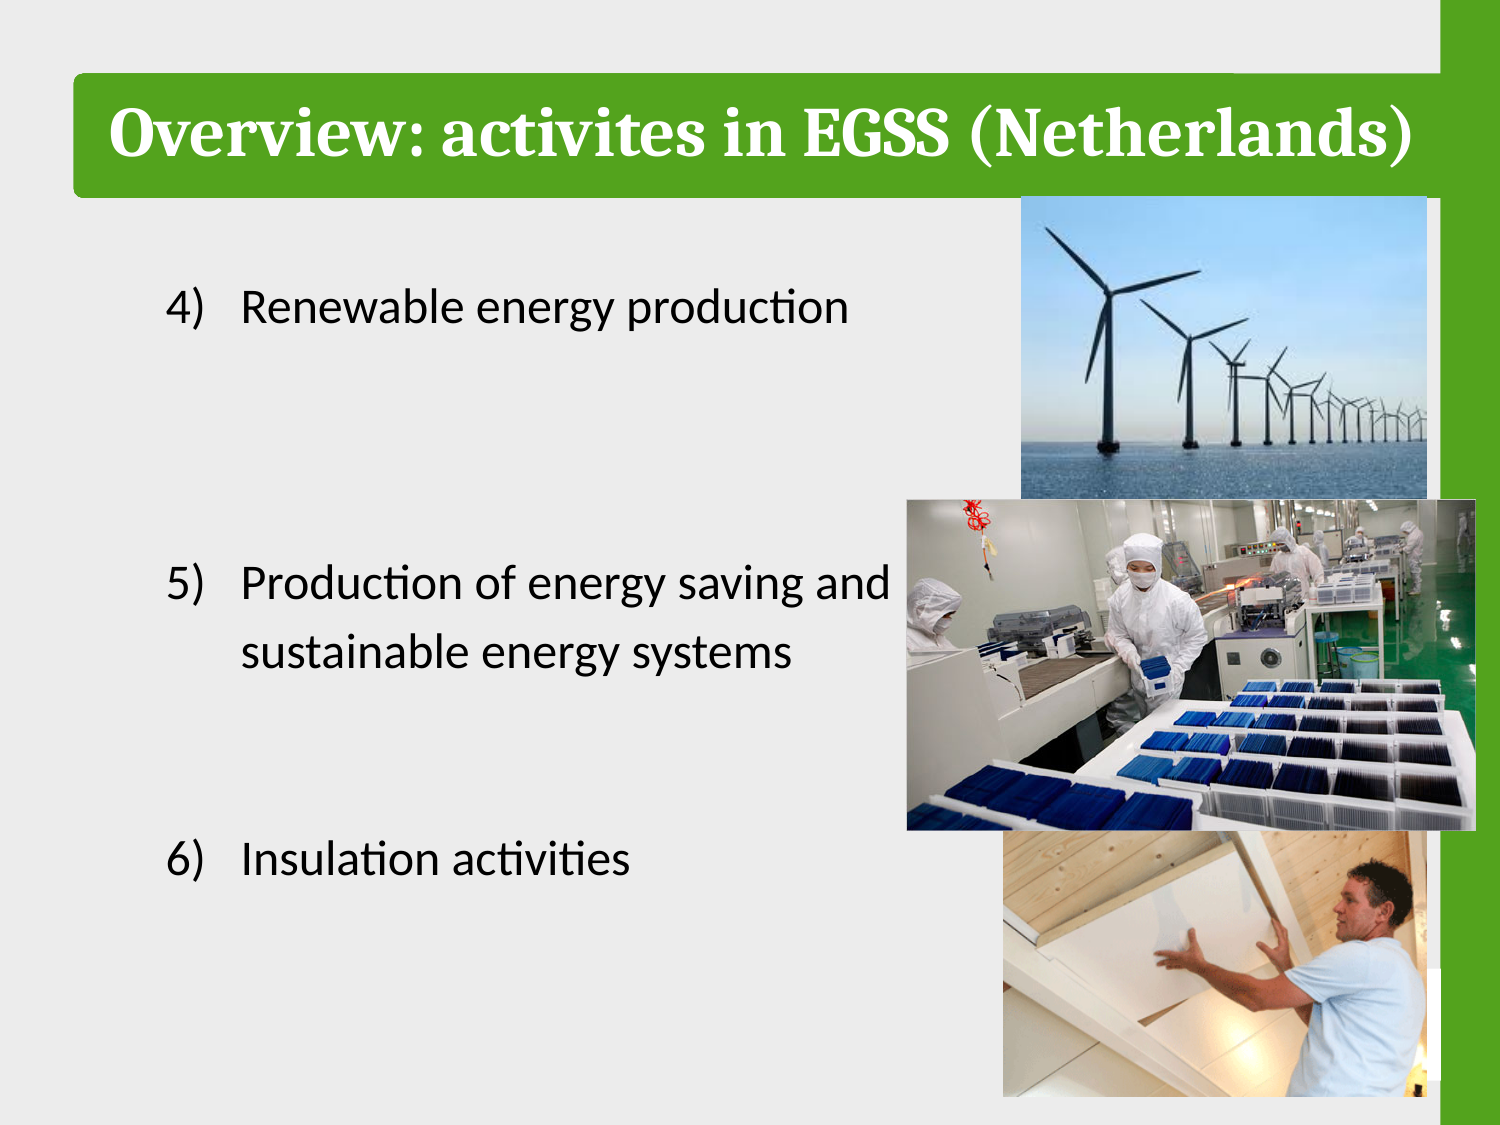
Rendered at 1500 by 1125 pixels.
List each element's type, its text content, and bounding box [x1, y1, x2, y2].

title Overview: activites in EGSS (Netherlands) [94, 73, 1476, 198]
list Renewable energy production Production of energy saving and sustainable energy systems Insulation activities [150, 256, 939, 990]
picture [906, 196, 1476, 1098]
